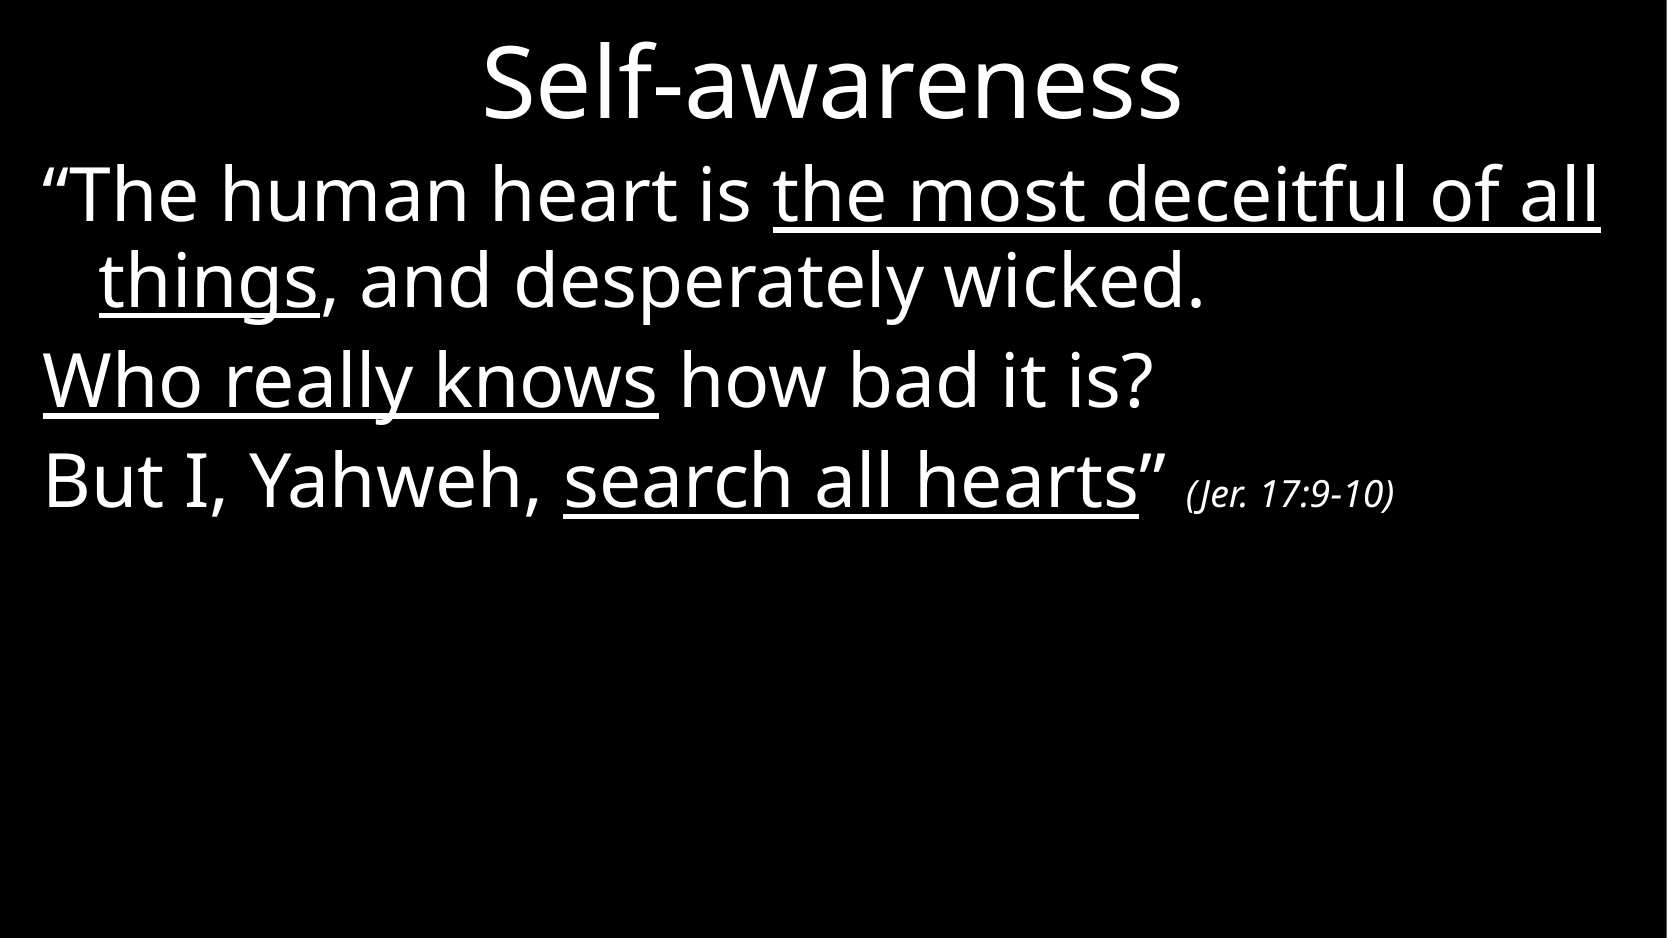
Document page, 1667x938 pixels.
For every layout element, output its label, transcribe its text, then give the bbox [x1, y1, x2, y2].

title Self-awareness [27, 20, 1640, 136]
list “The human heart is the most deceitful of all things, and desperately wicked. Who really knows how bad it is? But I, Yahweh, search all hearts” (Jer. 17:9-10) [27, 145, 1640, 907]
